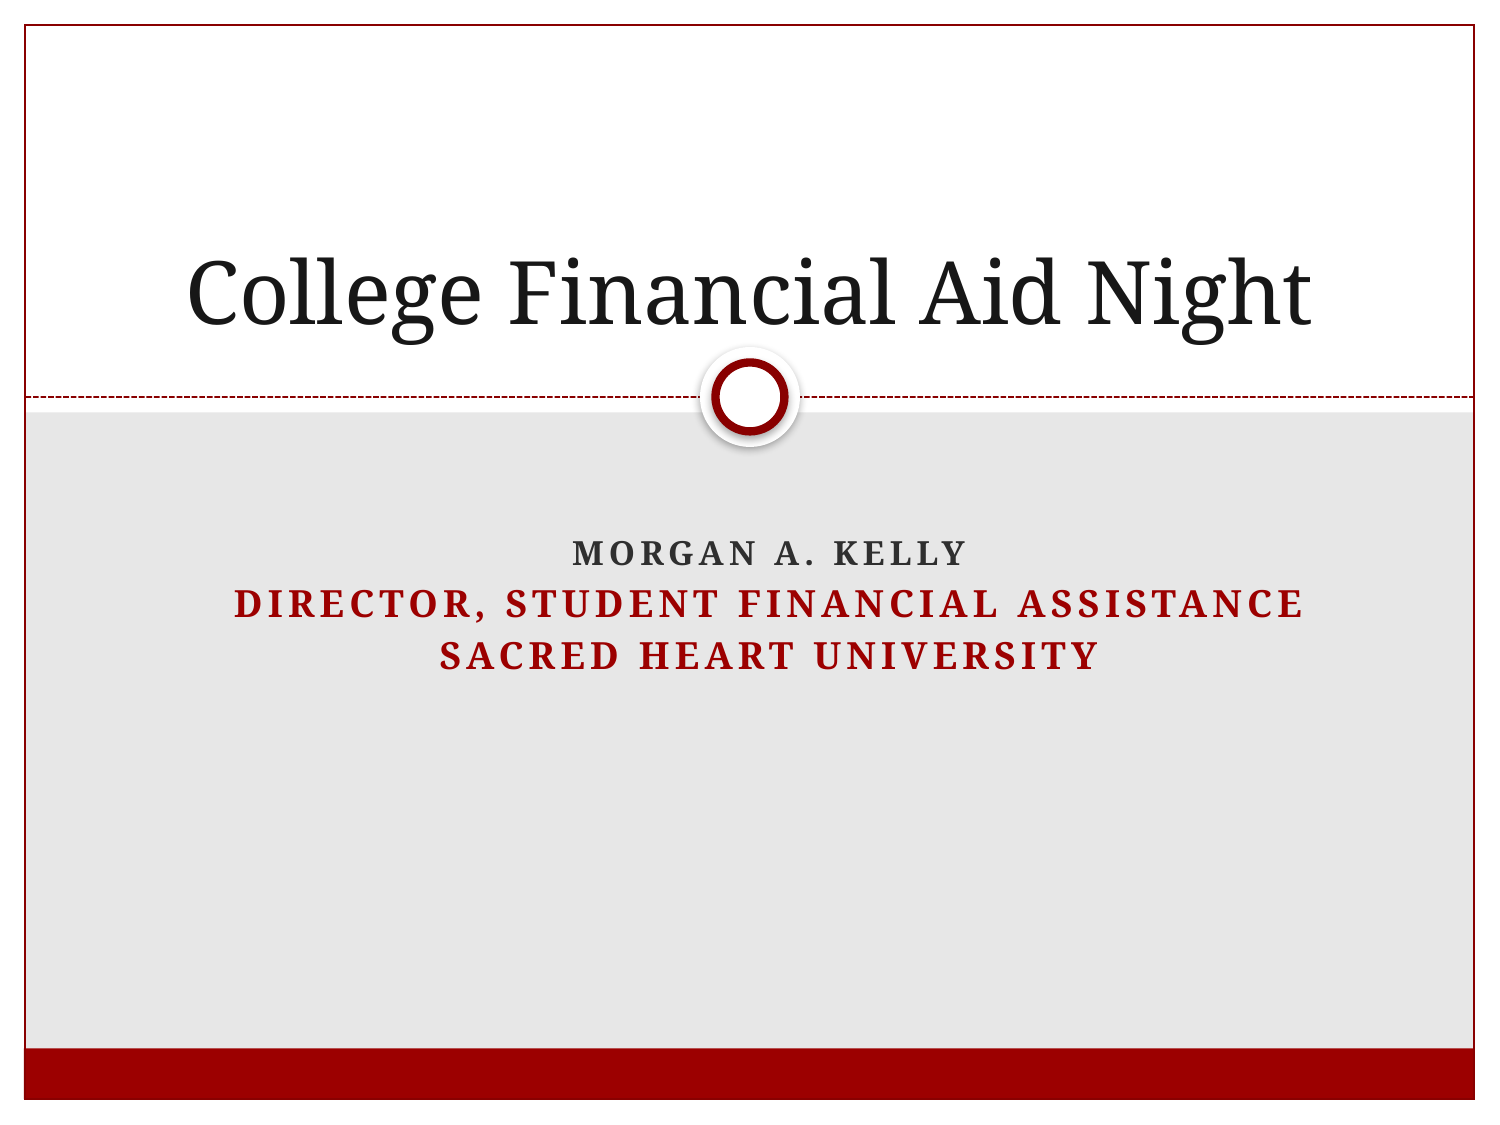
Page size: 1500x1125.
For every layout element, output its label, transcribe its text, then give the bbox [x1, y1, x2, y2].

title College Financial Aid Night [112, 62, 1388, 350]
subtitle Morgan a. Kelly Director, Student financial assistance Sacred Heart University [137, 525, 1400, 813]
